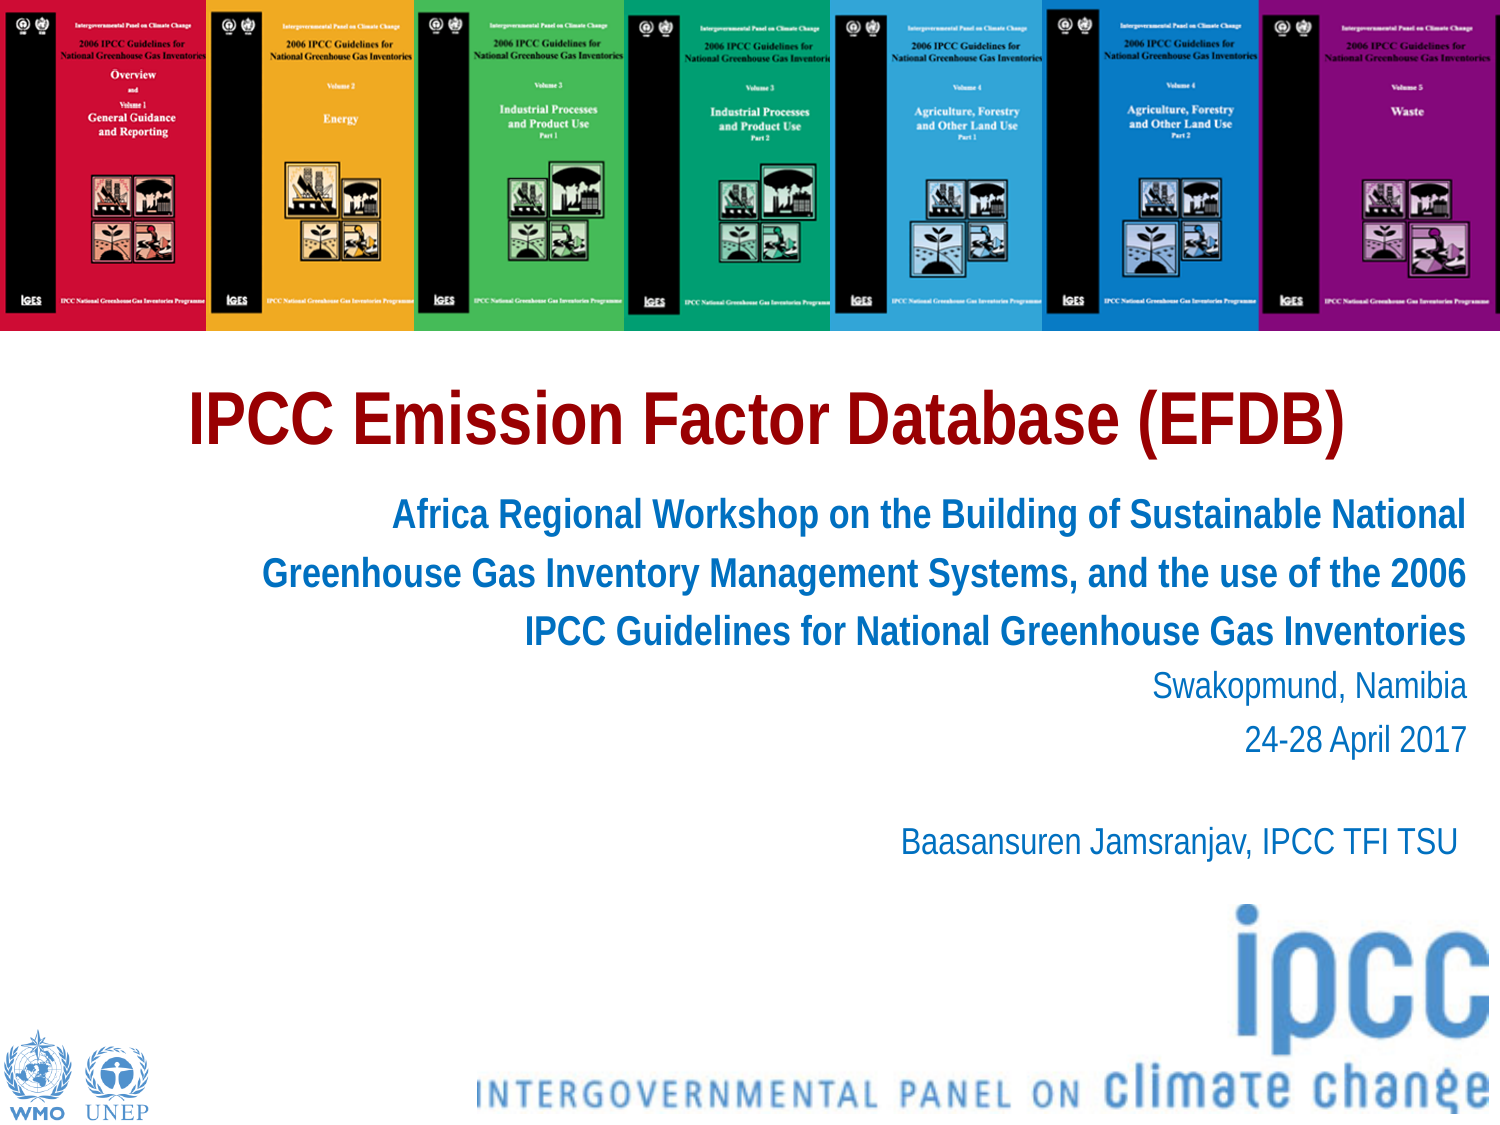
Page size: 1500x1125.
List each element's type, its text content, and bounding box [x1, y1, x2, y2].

text_box IPCC Emission Factor Database (EFDB) [100, 373, 1435, 457]
text_box Africa Regional Workshop on the Building of Sustainable National Greenhouse Gas Inventory Management Systems, and the use of the 2006 IPCC Guidelines for National Greenhouse Gas Inventories Swakopmund, Namibia 24-28 April 2017 Baasansuren Jamsranjav, IPCC TFI TSU [52, 479, 1483, 917]
picture [477, 904, 1489, 1114]
picture [0, 1027, 153, 1125]
picture [0, 0, 1500, 331]
